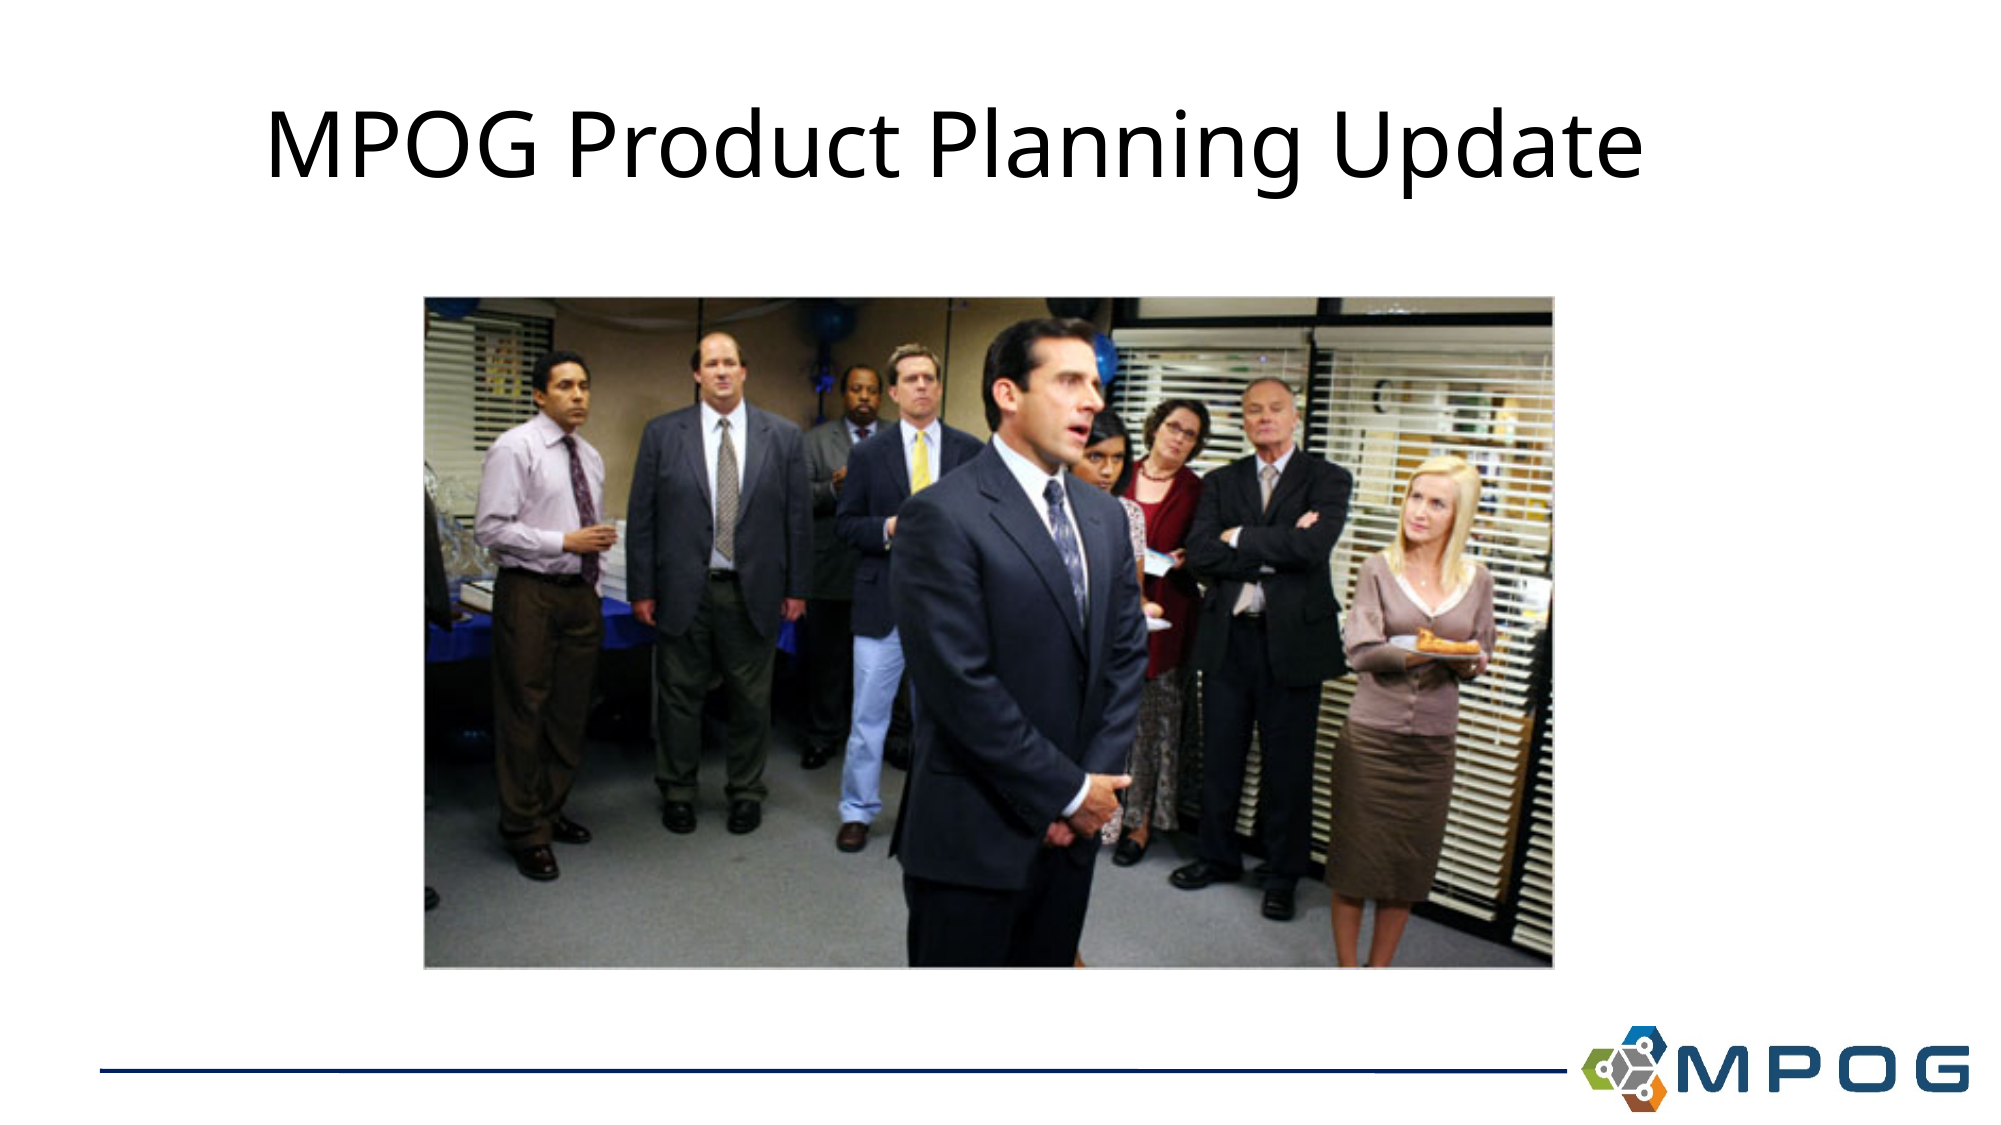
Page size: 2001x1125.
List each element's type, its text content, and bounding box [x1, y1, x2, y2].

picture [423, 296, 1555, 970]
picture [1581, 1026, 1969, 1116]
title MPOG Product Planning Update [93, 89, 1819, 205]
